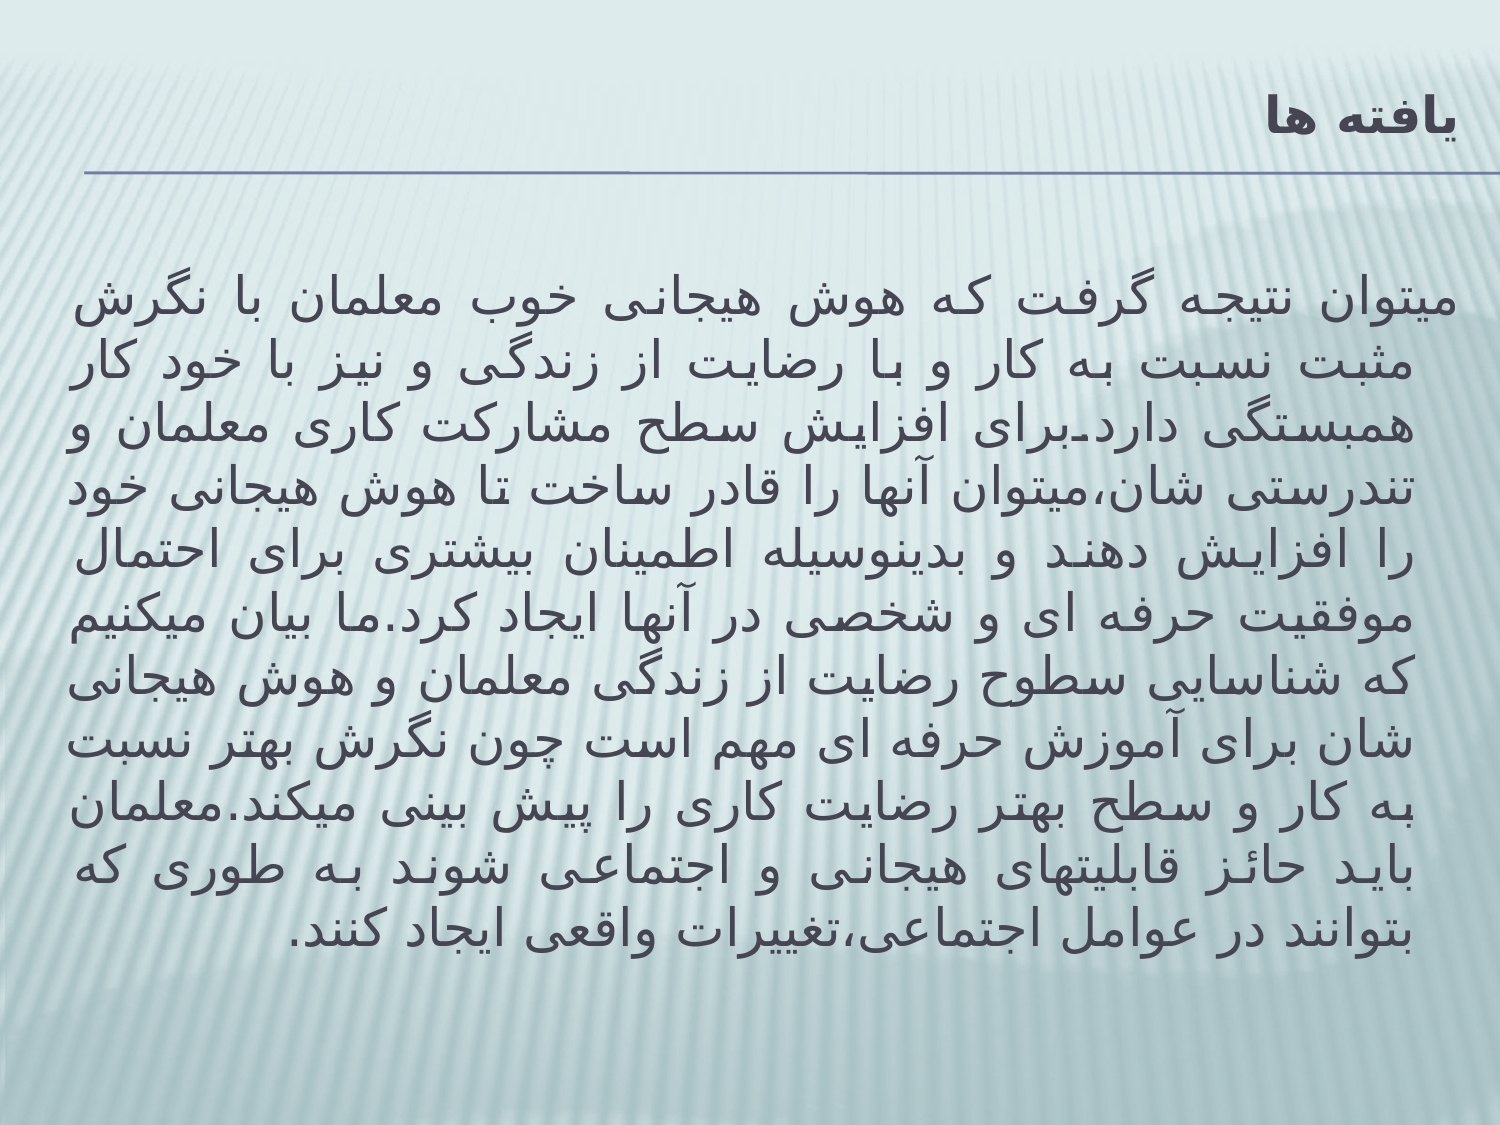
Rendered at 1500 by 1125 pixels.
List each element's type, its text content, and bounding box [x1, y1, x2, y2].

list میتوان نتیجه گرفت که هوش هیجانی خوب معلمان با نگرش مثبت نسبت به کار و با رضایت از زندگی و نیز با خود کار همبستگی دارد.برای افزایش سطح مشارکت کاری معلمان و تندرستی شان،میتوان آنها را قادر ساخت تا هوش هیجانی خود را افزایش دهند و بدینوسیله اطمینان بیشتری برای احتمال موفقیت حرفه ای و شخصی در آنها ایجاد کرد.ما بیان میکنیم که شناسایی سطوح رضایت از زندگی معلمان و هوش هیجانی شان برای آموزش حرفه ای مهم است چون نگرش بهتر نسبت به کار و سطح بهتر رضایت کاری را پیش بینی میکند.معلمان باید حائز قابلیتهای هیجانی و اجتماعی شوند به طوری که بتوانند در عوامل اجتماعی،تغییرات واقعی ایجاد کنند. [50, 254, 1475, 998]
title یافته ها [50, 75, 1475, 213]
